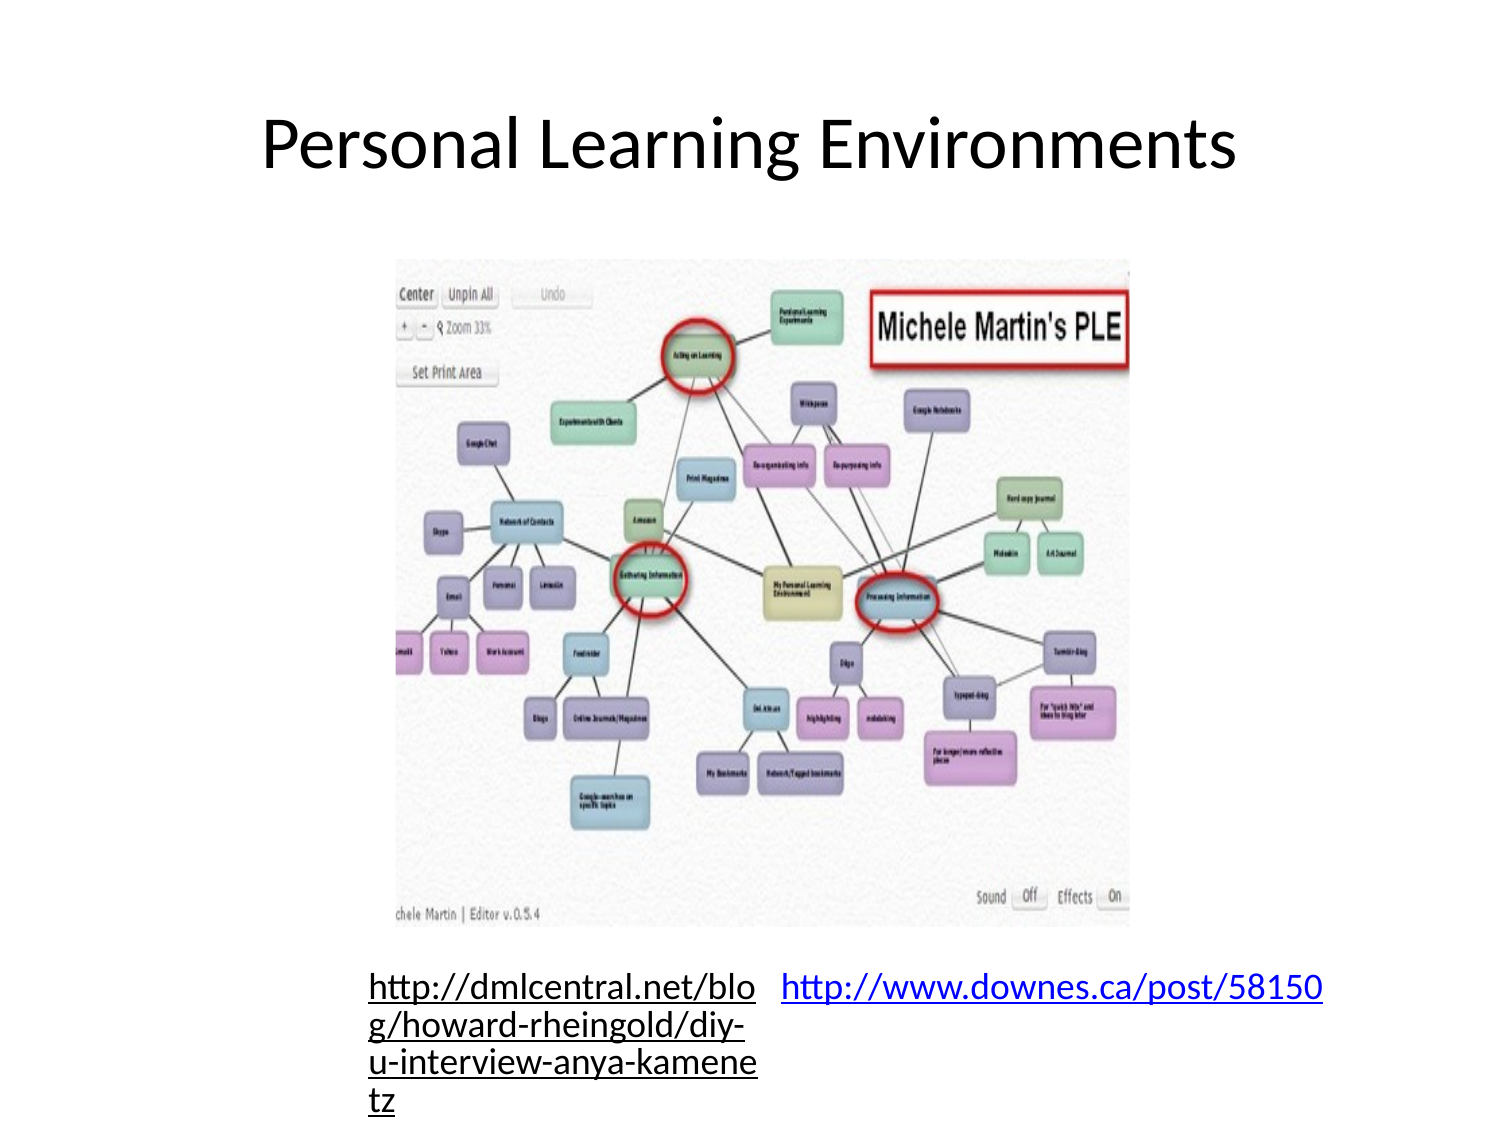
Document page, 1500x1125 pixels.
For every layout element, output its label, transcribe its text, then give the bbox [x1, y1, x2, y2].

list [395, 259, 1130, 928]
text_box http://dmlcentral.net/blog/howard-rheingold/diy-u-interview-anya-kamenetz [353, 954, 776, 1060]
text_box http://www.downes.ca/post/58150 [766, 954, 1339, 1015]
title Personal Learning Environments [75, 45, 1425, 233]
